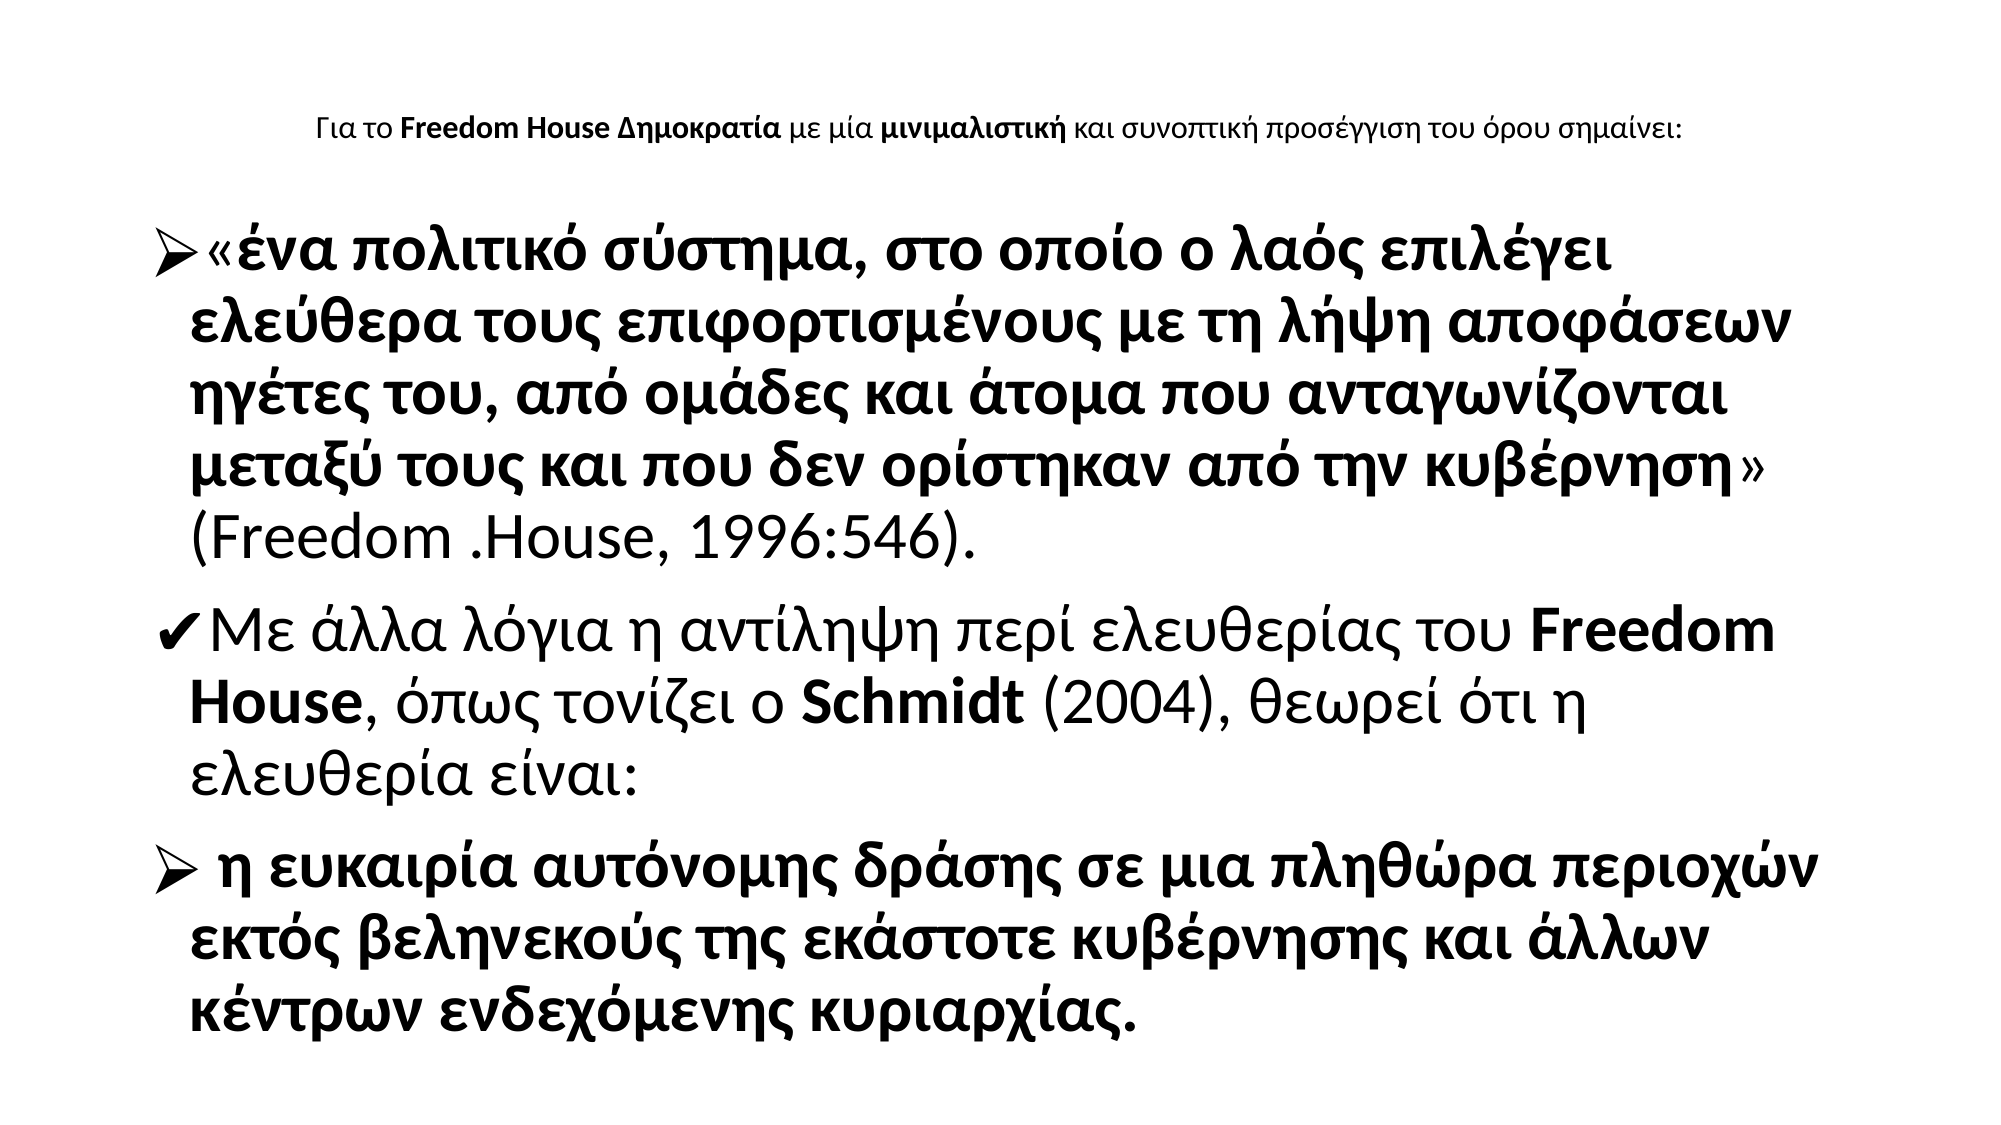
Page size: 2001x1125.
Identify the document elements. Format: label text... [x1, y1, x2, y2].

list «ένα πολιτικό σύστημα, στο οποίο ο λαός επιλέγει ελεύθερα τους επιφορτισμένους με τη λήψη αποφάσεων ηγέτες του, από ομάδες και άτομα που ανταγωνίζονται μεταξύ τους και που δεν ορίστηκαν από την κυβέρνηση» (Freedom .House, 1996:546). Με άλλα λόγια η αντίληψη περί ελευθερίας του Freedom House, όπως τονίζει ο Schmidt (2004), θεωρεί ότι η ελευθερία είναι: η ευκαιρία αυτόνομης δράσης σε μια πληθώρα περιοχών εκτός βεληνεκούς της εκάστοτε κυβέρνησης και άλλων κέντρων ενδεχόμενης κυριαρχίας. [137, 205, 1863, 1074]
title Για το Freedom House Δημοκρατία με μία μινιμαλιστική και συνοπτική προσέγγιση του όρου σημαίνει: [137, 59, 1863, 193]
